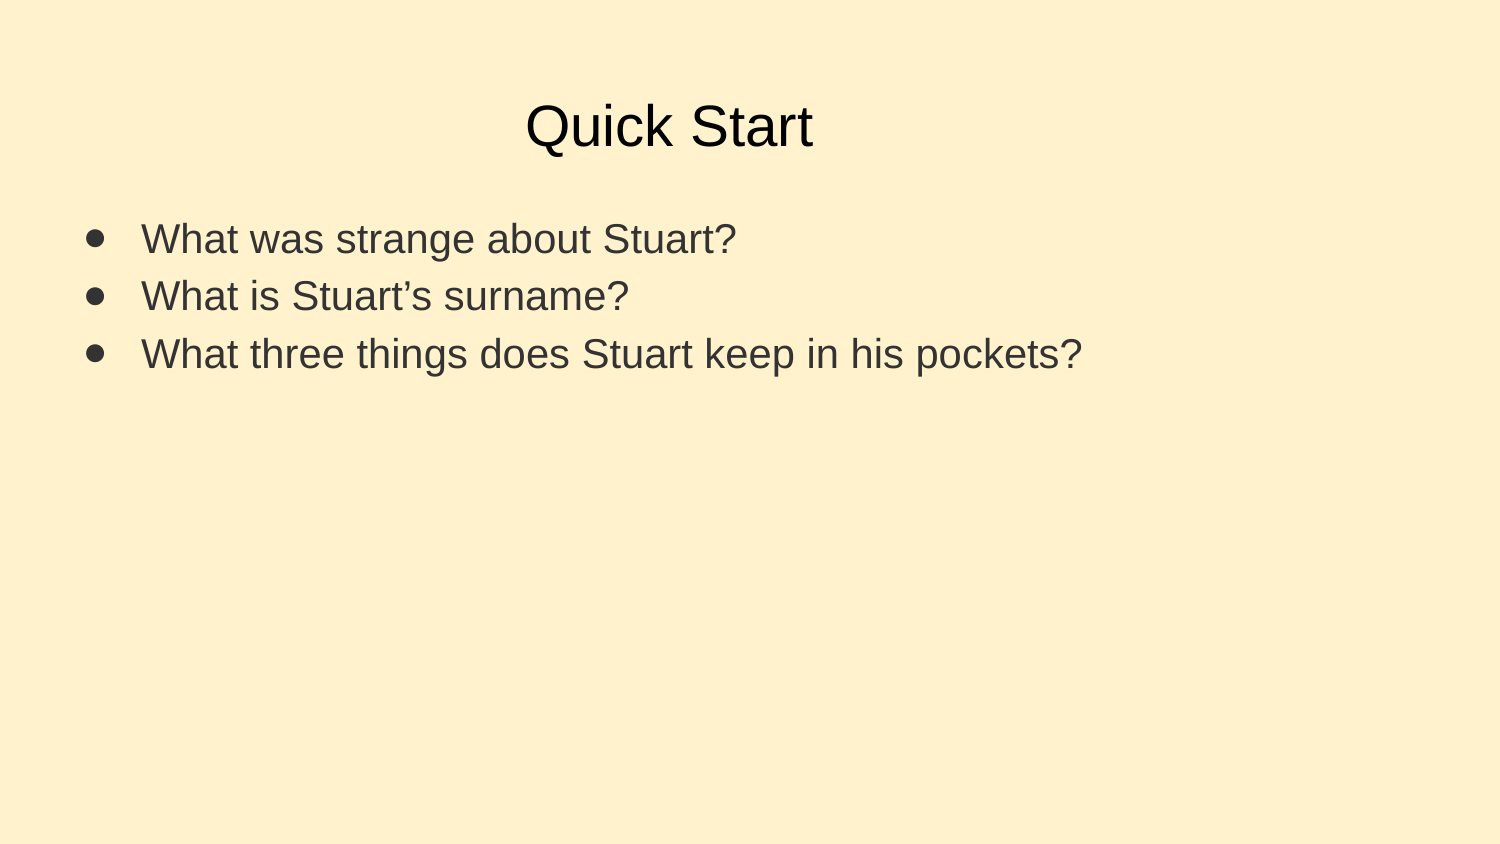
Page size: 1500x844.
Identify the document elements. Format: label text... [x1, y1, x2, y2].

list What was strange about Stuart? What is Stuart’s surname? What three things does Stuart keep in his pockets? [51, 189, 1449, 750]
title Quick Start [51, 72, 1449, 167]
